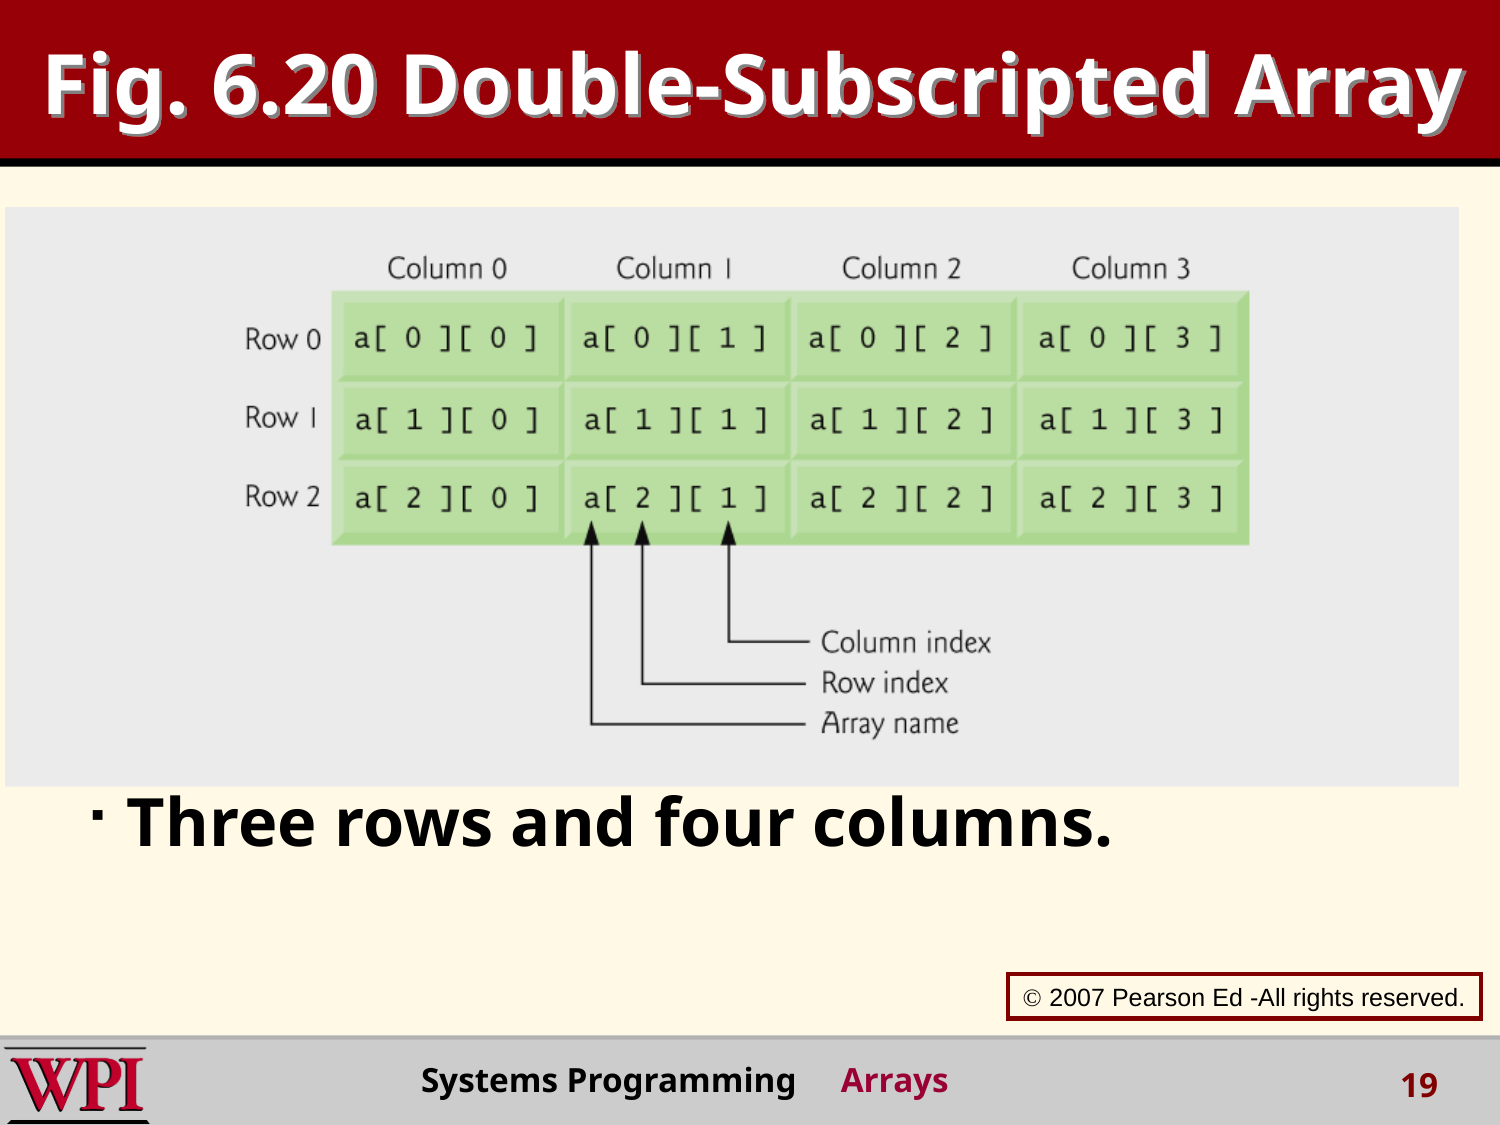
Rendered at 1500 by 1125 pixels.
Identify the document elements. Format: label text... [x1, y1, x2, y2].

title Fig. 6.20 Double-Subscripted Array [0, 0, 1500, 162]
text_box  2007 Pearson Ed -All rights reserved. [1007, 973, 1482, 1019]
picture [0, 167, 1500, 1035]
picture [0, 1040, 1500, 1125]
slide_number 19 [1344, 1056, 1495, 1107]
footer Systems Programming Arrays [265, 1051, 1105, 1118]
list Three rows and four columns. [74, 794, 1426, 1001]
